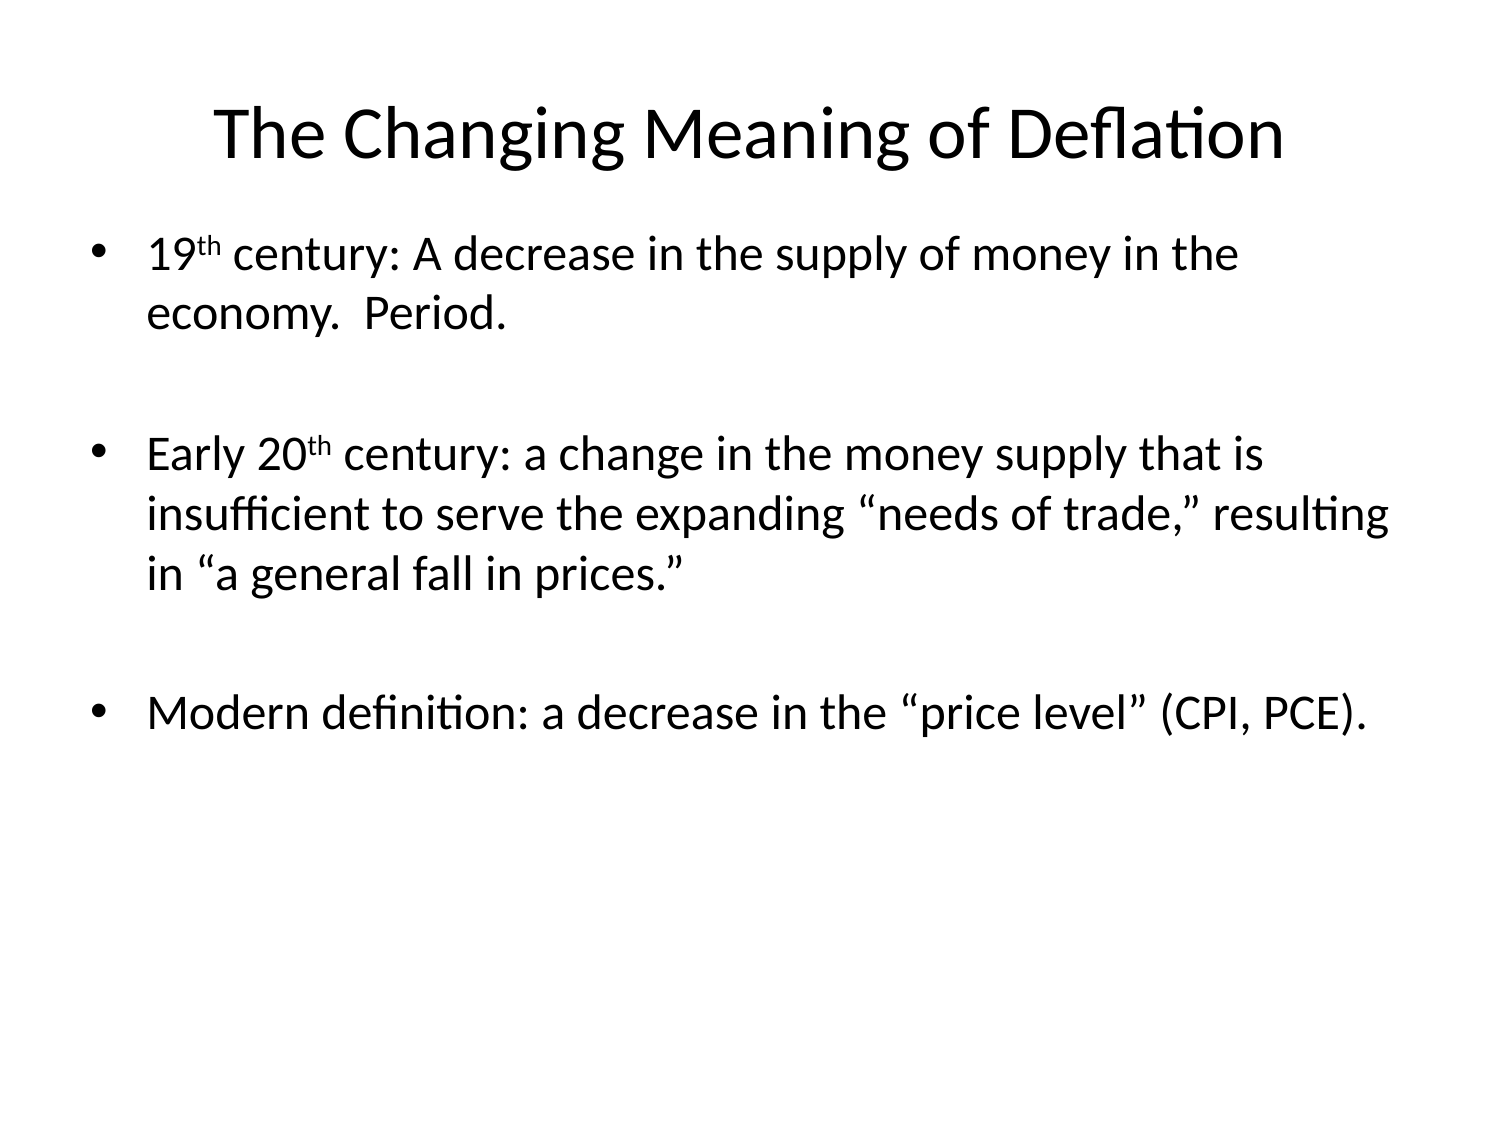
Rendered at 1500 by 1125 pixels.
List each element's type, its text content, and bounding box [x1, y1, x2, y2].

list 19th century: A decrease in the supply of money in the economy. Period. Early 20th century: a change in the money supply that is insufficient to serve the expanding “needs of trade,” resulting in “a general fall in prices.” Modern definition: a decrease in the “price level” (CPI, PCE). [75, 212, 1425, 1005]
title The Changing Meaning of Deflation [75, 45, 1425, 212]
